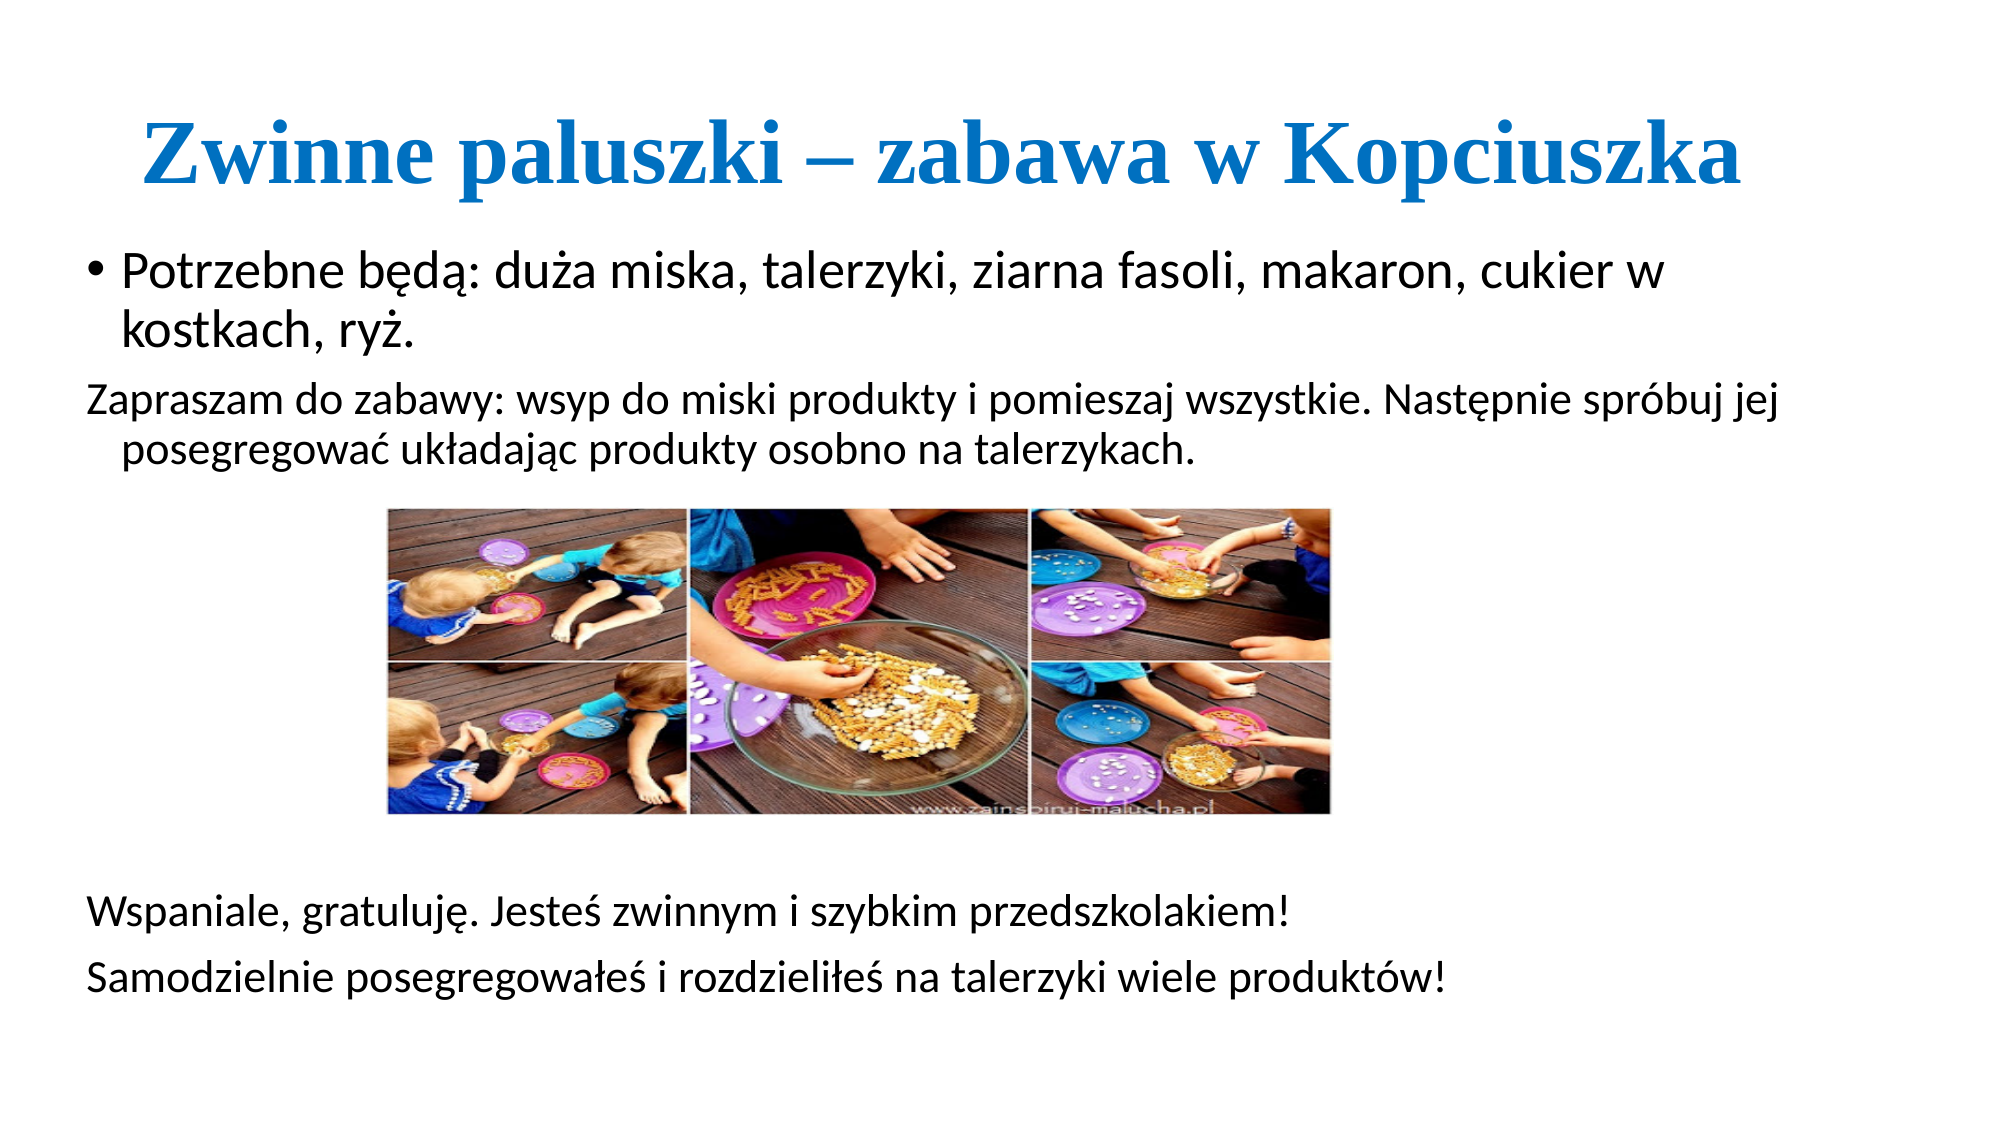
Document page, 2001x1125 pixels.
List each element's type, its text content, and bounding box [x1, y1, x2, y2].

title Zwinne paluszki – zabawa w Kopciuszka [125, 44, 1945, 263]
list Potrzebne będą: duża miska, talerzyki, ziarna fasoli, makaron, cukier w kostkach, ryż. Zapraszam do zabawy: wsyp do miski produkty i pomieszaj wszystkie. Następnie spróbuj jej posegregować układając produkty osobno na talerzykach. Wspaniale, gratuluję. Jesteś zwinnym i szybkim przedszkolakiem! Samodzielnie posegregowałeś i rozdzieliłeś na talerzyki wiele produktów! [71, 234, 1844, 1014]
picture [385, 507, 1334, 816]
